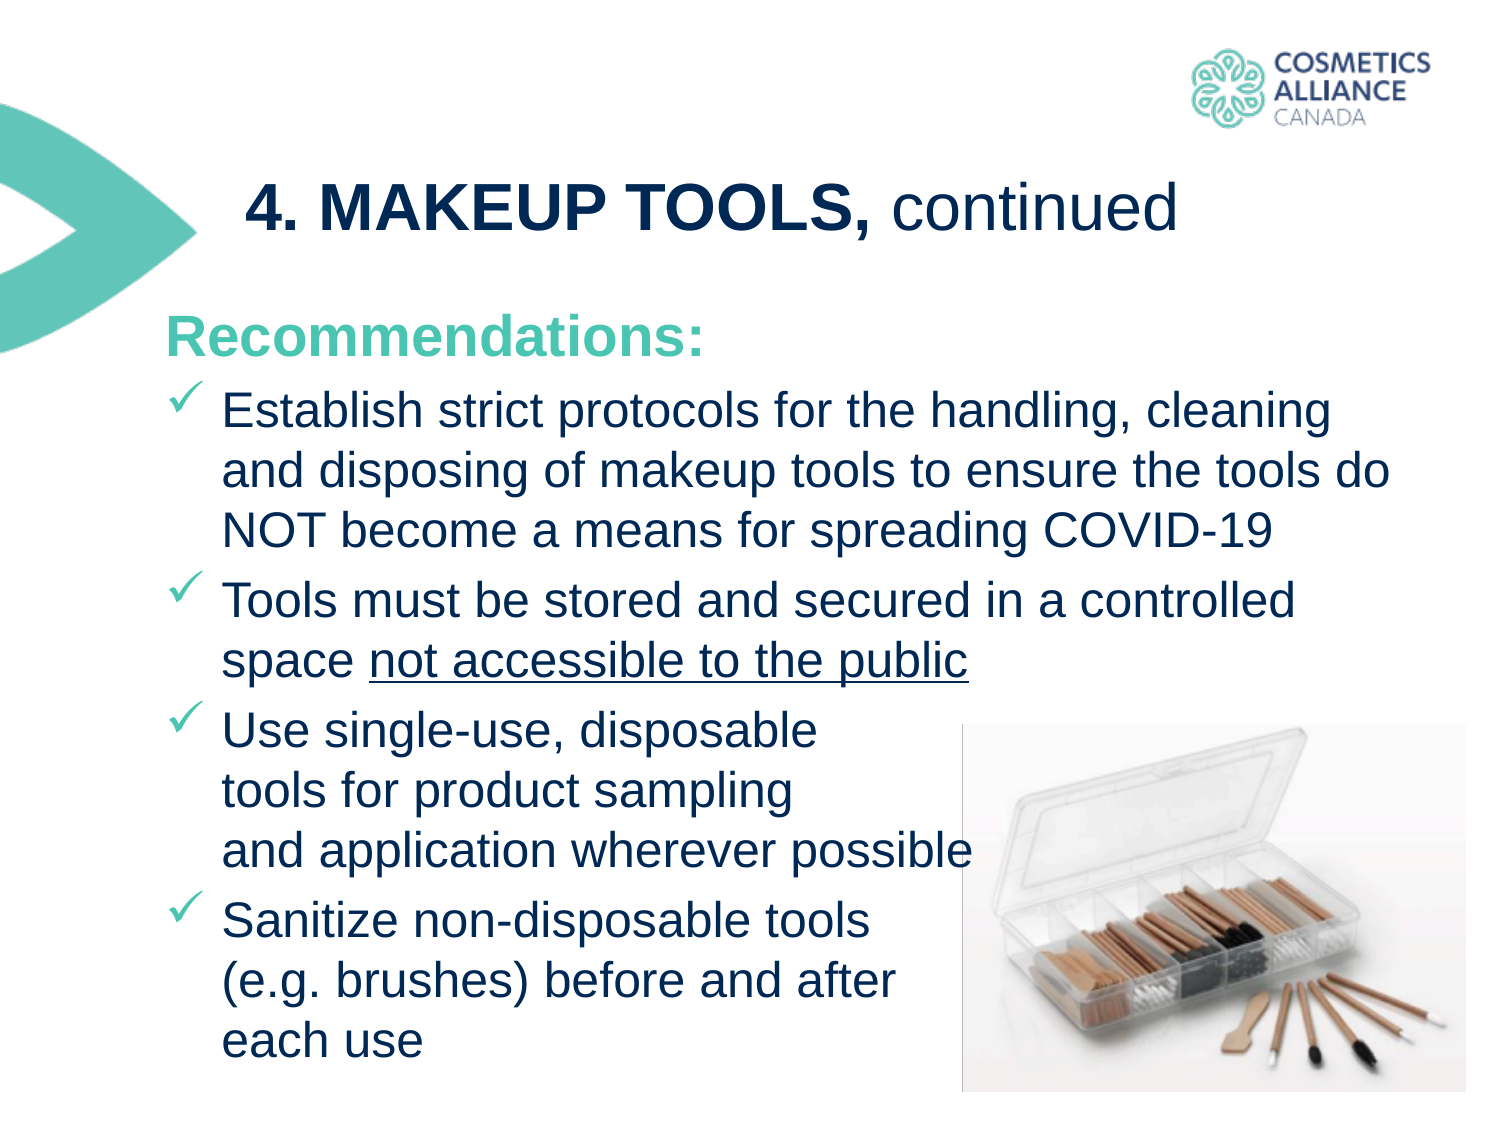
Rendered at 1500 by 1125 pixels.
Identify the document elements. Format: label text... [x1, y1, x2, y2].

picture [914, 723, 1467, 1093]
title 4. Makeup tools, continued [229, 158, 1500, 330]
list Recommendations: Establish strict protocols for the handling, cleaning and disposing of makeup tools to ensure the tools do NOT become a means for spreading COVID-19 Tools must be stored and secured in a controlled space not accessible to the public Use single-use, disposable tools for product sampling and application wherever possible Sanitize non-disposable tools (e.g. brushes) before and after each use [131, 290, 1425, 935]
